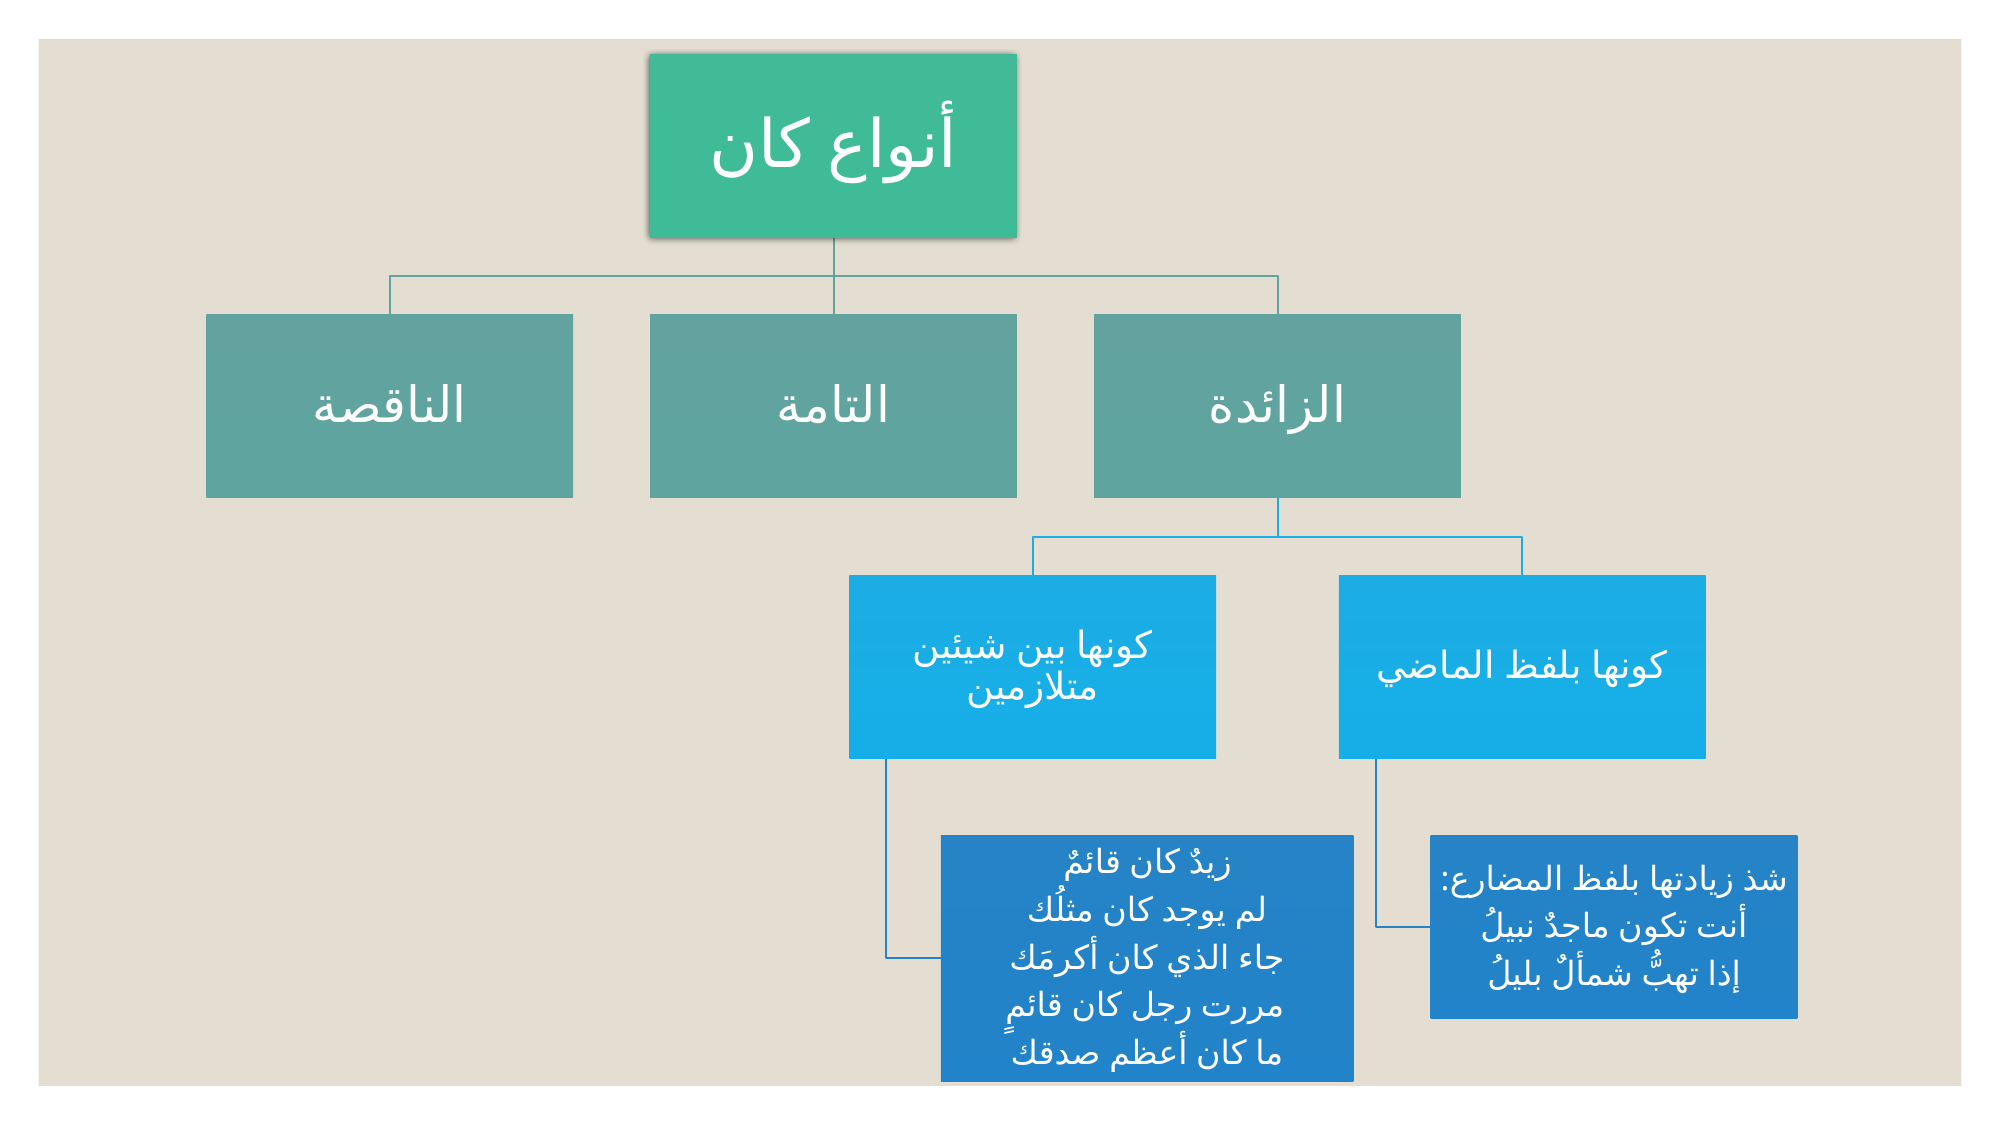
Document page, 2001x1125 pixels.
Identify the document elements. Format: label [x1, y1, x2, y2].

list [53, 53, 1950, 1082]
